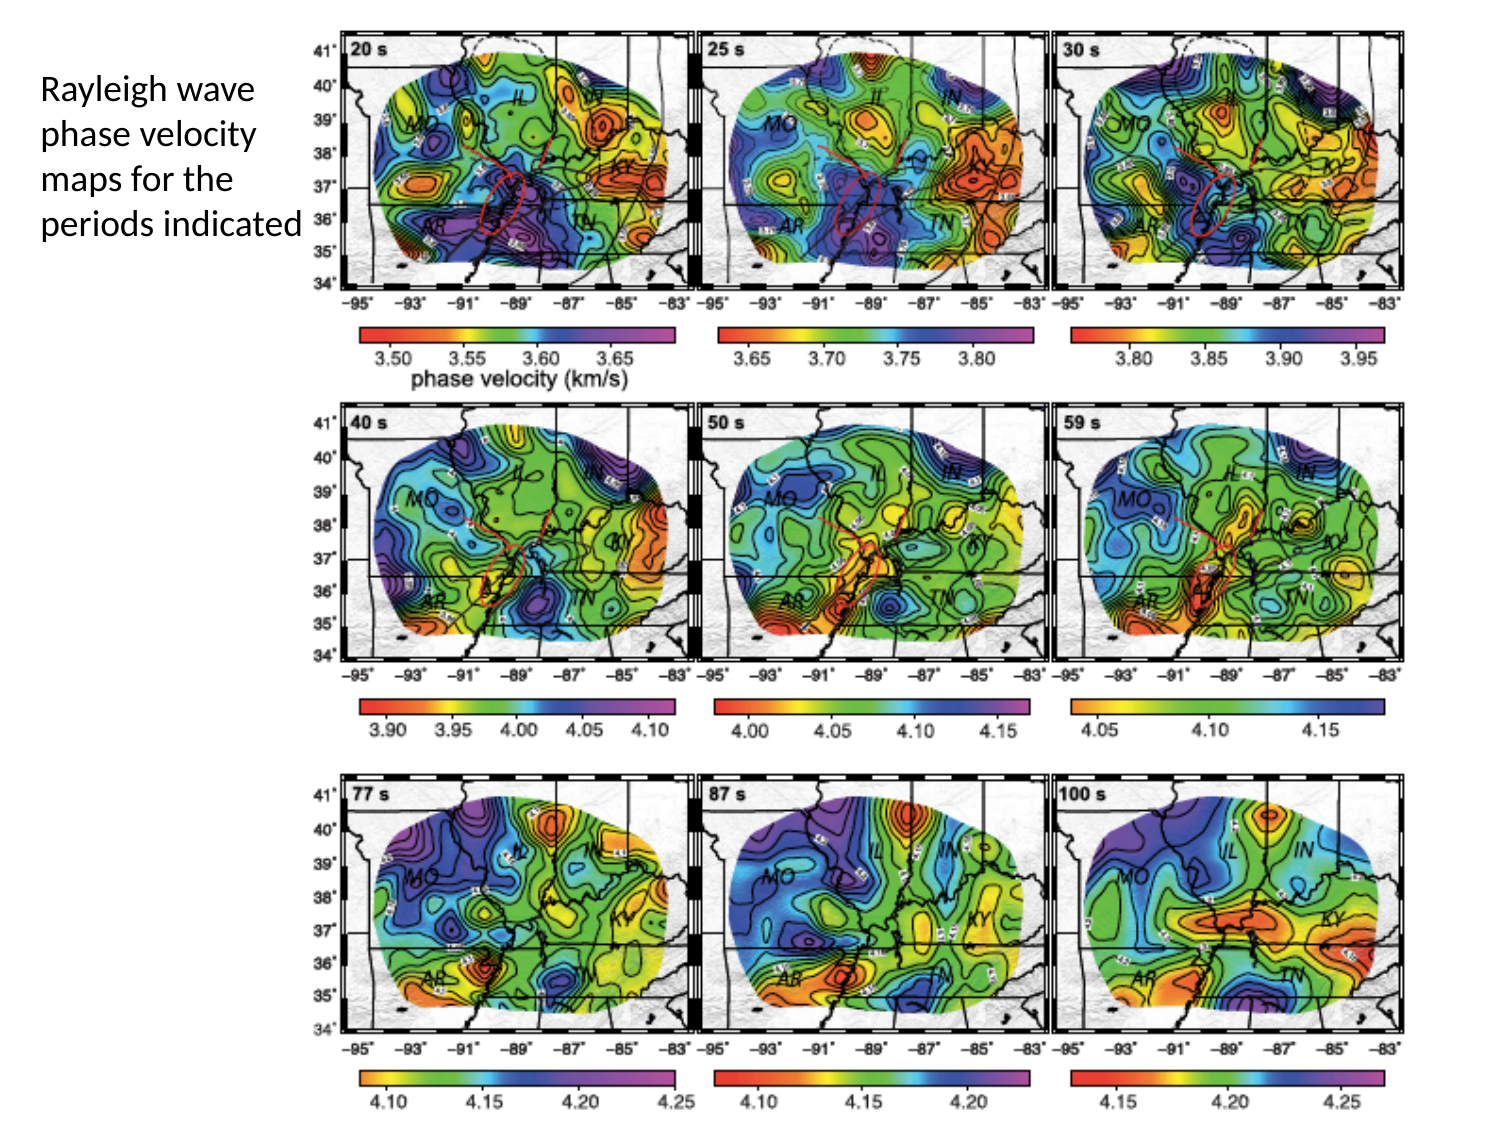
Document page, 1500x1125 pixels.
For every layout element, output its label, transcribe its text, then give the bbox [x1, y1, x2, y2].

picture [284, 0, 1450, 1125]
text_box Rayleigh wave phase velocity maps for the periods indicated [25, 56, 279, 252]
